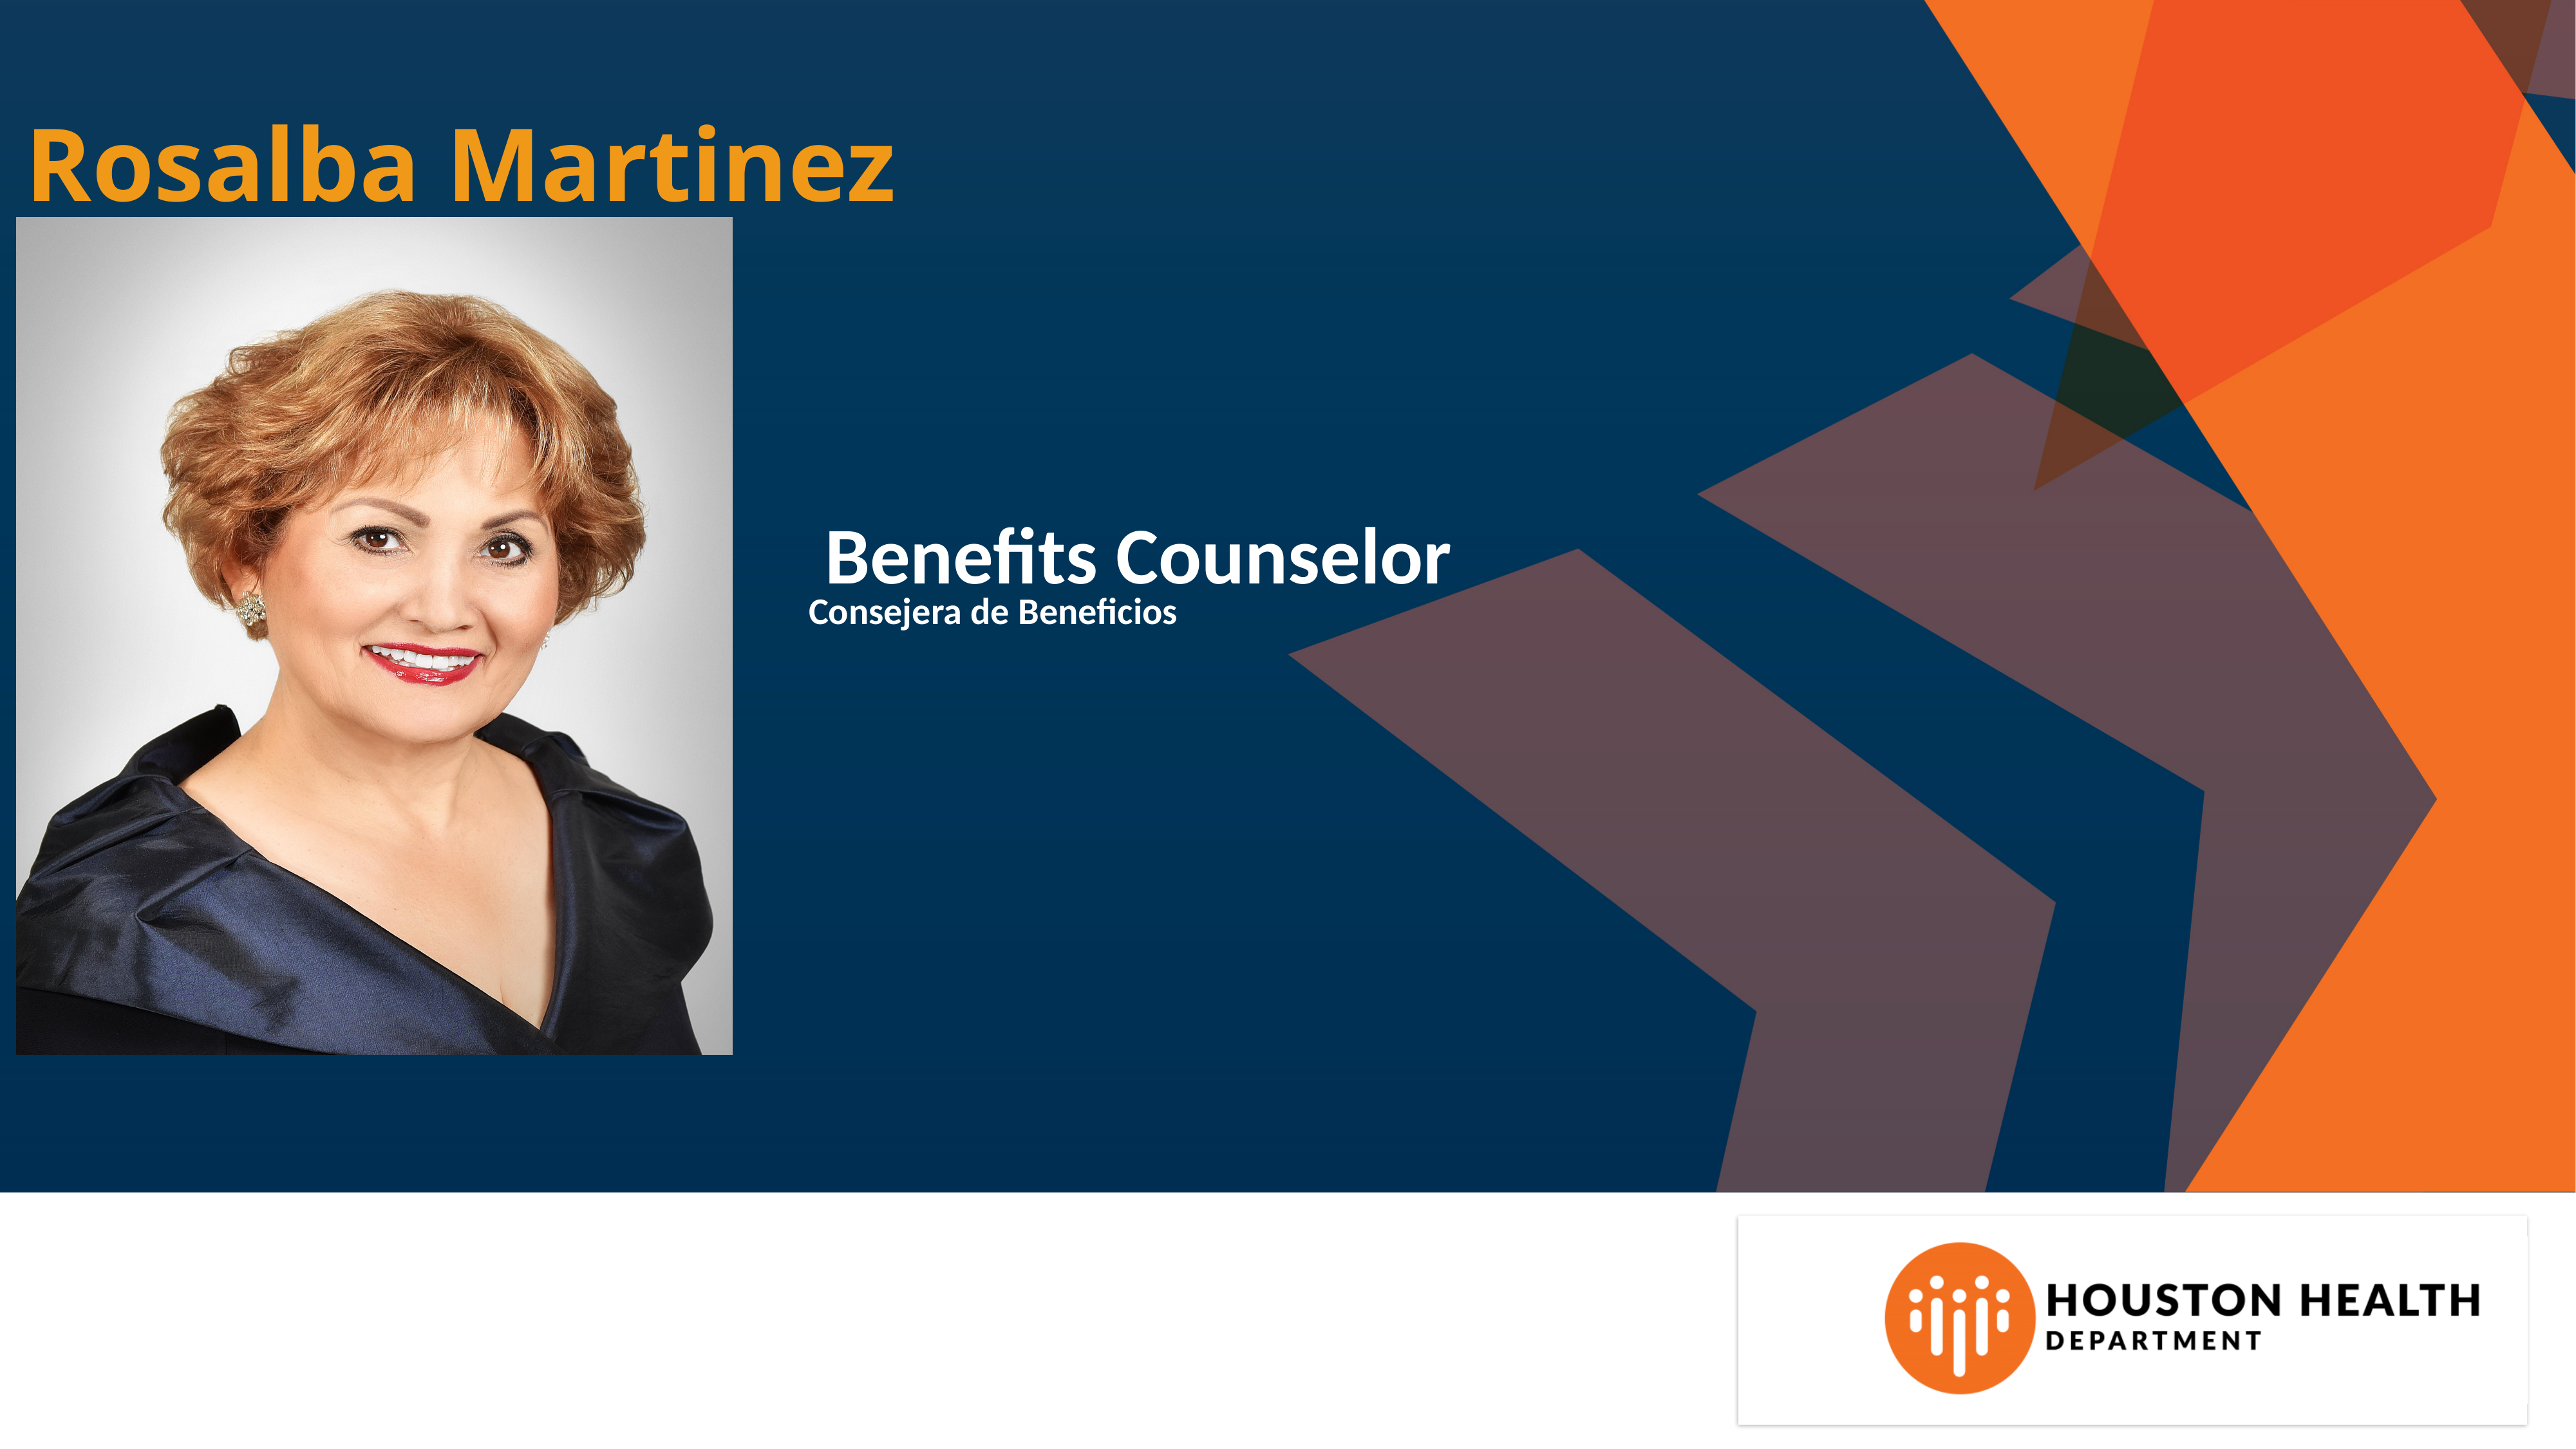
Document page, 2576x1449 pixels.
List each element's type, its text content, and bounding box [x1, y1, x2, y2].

text_box Consejera de Beneficios [799, 582, 1188, 637]
text_box Benefits Counselor [815, 498, 1481, 605]
picture [0, 0, 2576, 1449]
title Rosalba Martinez [0, 40, 2318, 282]
